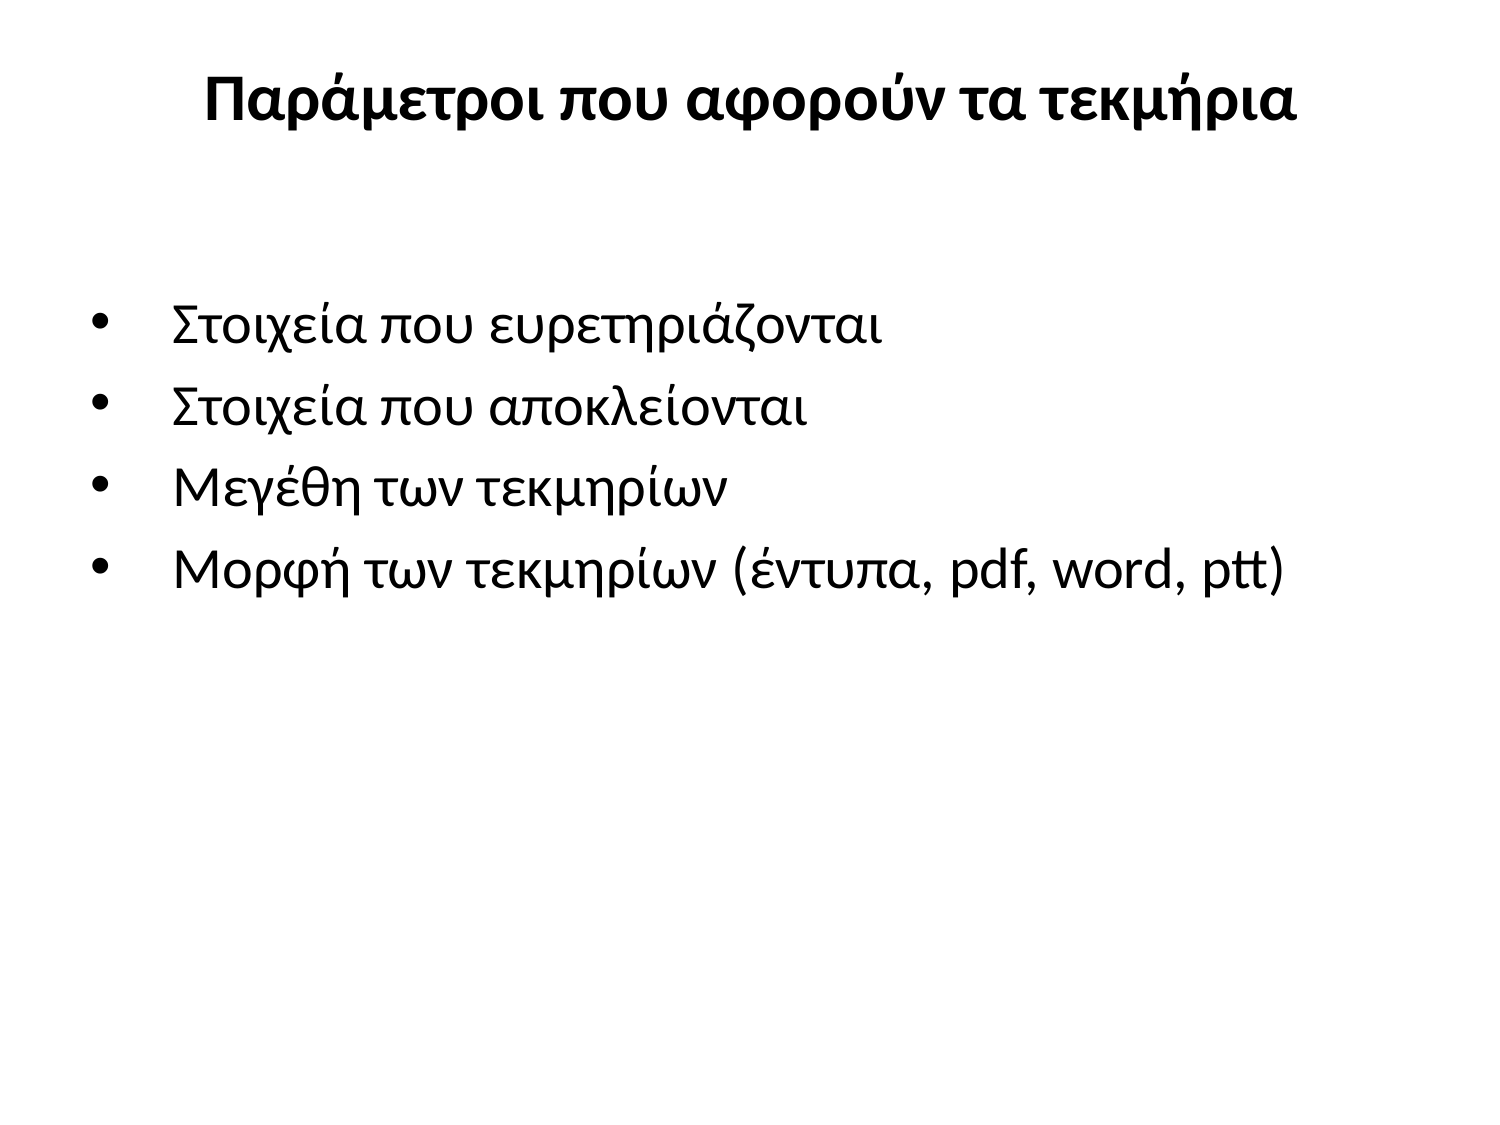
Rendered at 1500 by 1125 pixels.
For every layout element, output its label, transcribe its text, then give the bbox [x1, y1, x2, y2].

title Παράμετροι που αφορούν τα τεκμήρια [76, 19, 1427, 169]
list Στοιχεία που ευρετηριάζονται Στοιχεία που αποκλείονται Μεγέθη των τεκμηρίων Μορφή των τεκμηρίων (έντυπα, pdf, word, ptt) [75, 196, 1425, 1024]
